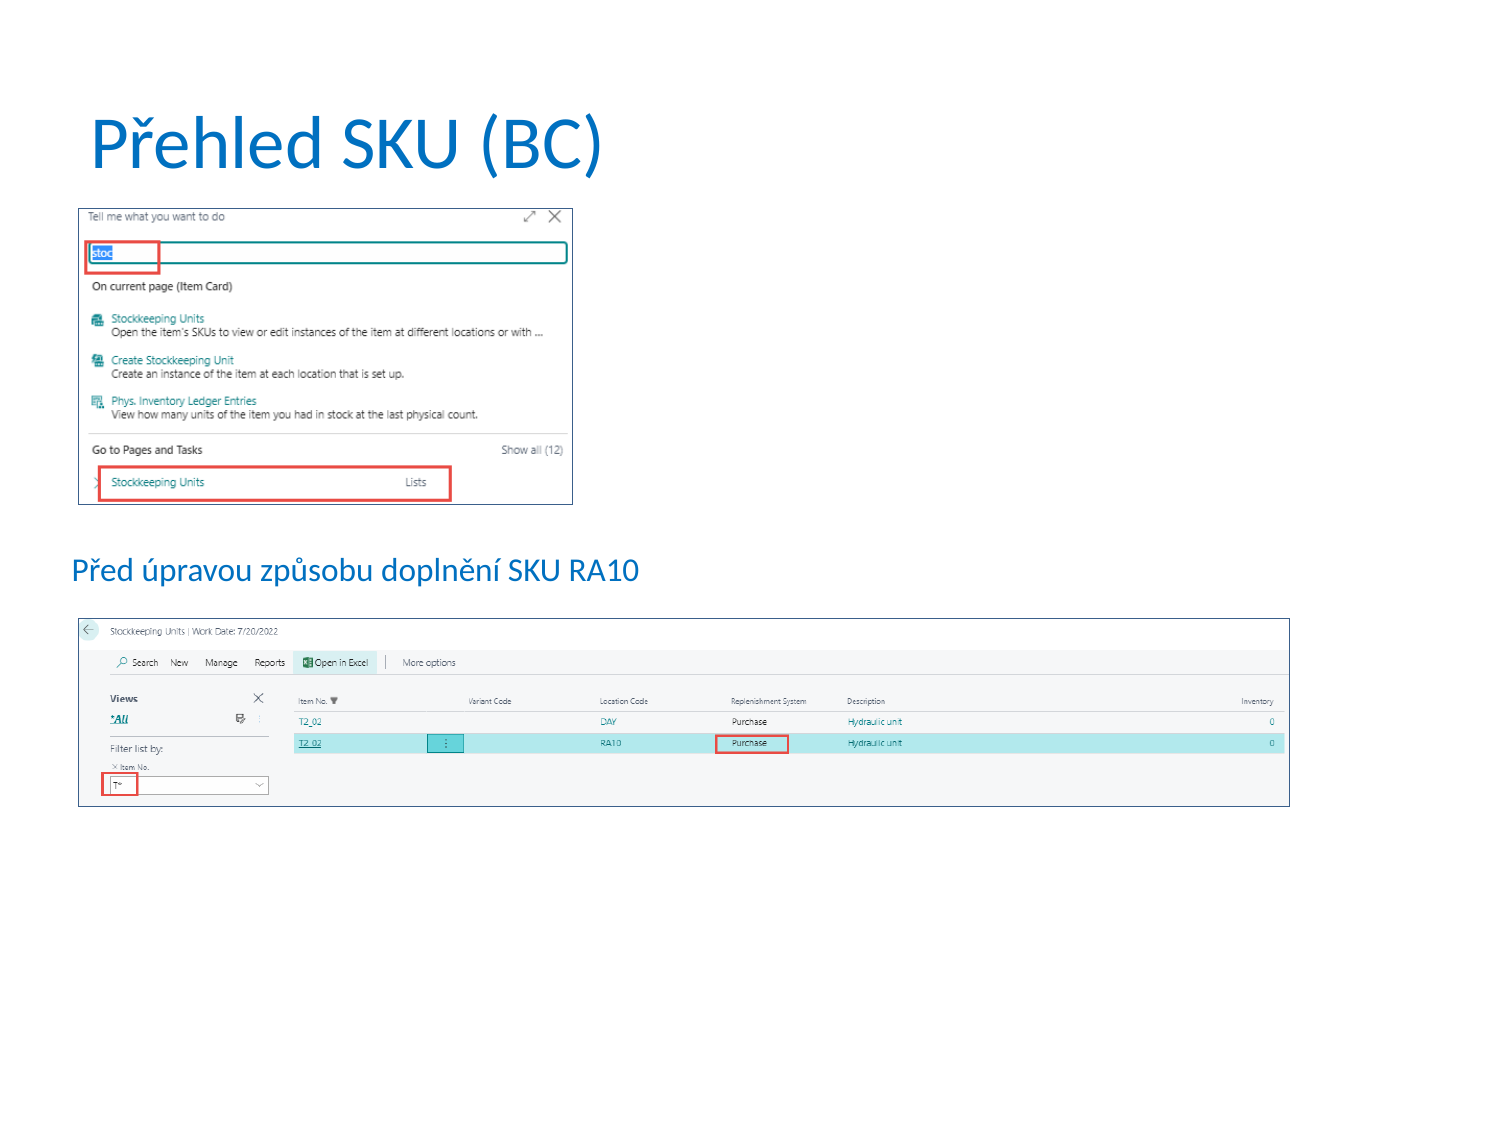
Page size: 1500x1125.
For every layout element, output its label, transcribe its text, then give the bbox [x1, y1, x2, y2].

text_box Před úpravou způsobu doplnění SKU RA10 [56, 541, 663, 596]
picture [78, 207, 573, 506]
picture [78, 618, 1290, 808]
title Přehled SKU (BC) [75, 45, 1425, 233]
